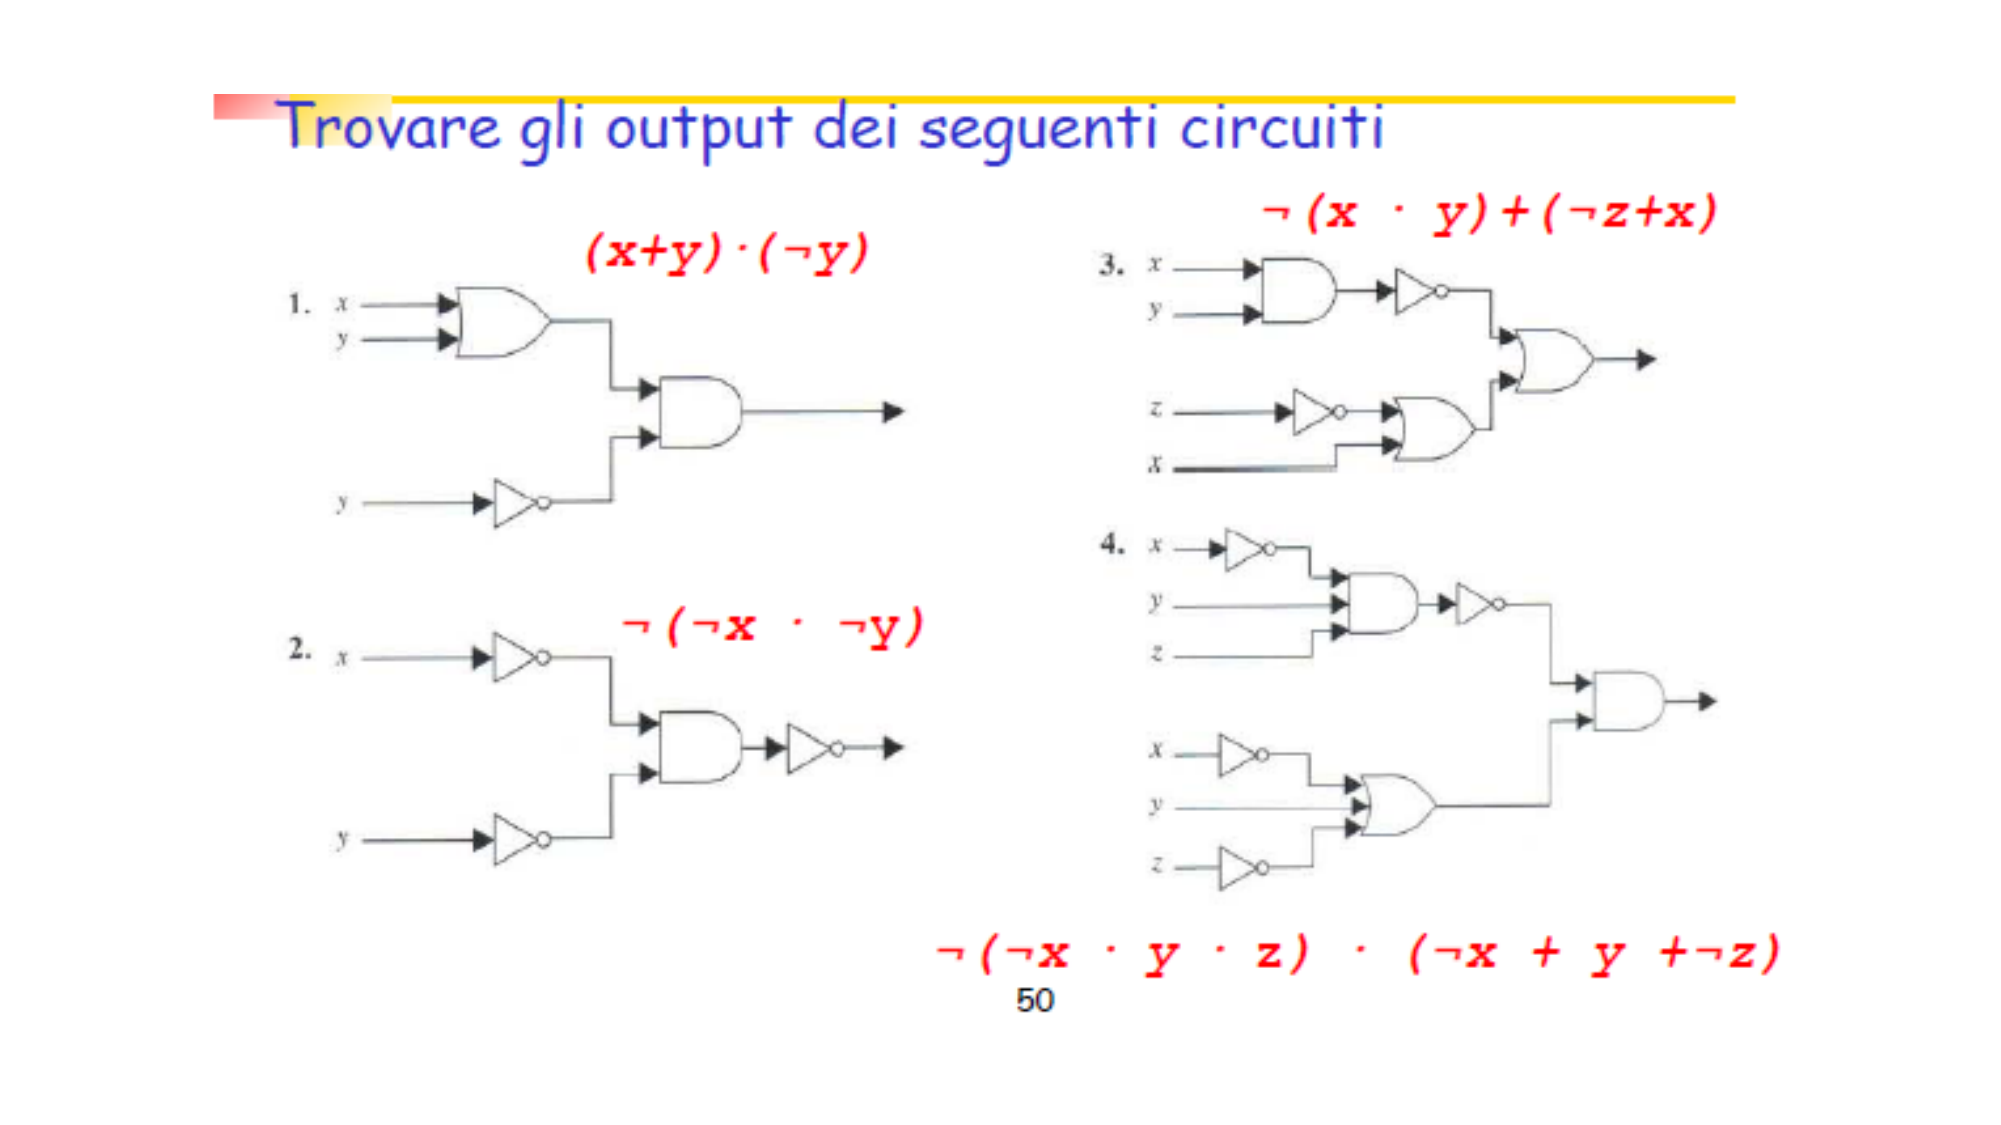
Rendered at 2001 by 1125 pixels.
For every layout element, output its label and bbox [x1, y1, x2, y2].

picture [212, 94, 1783, 1034]
